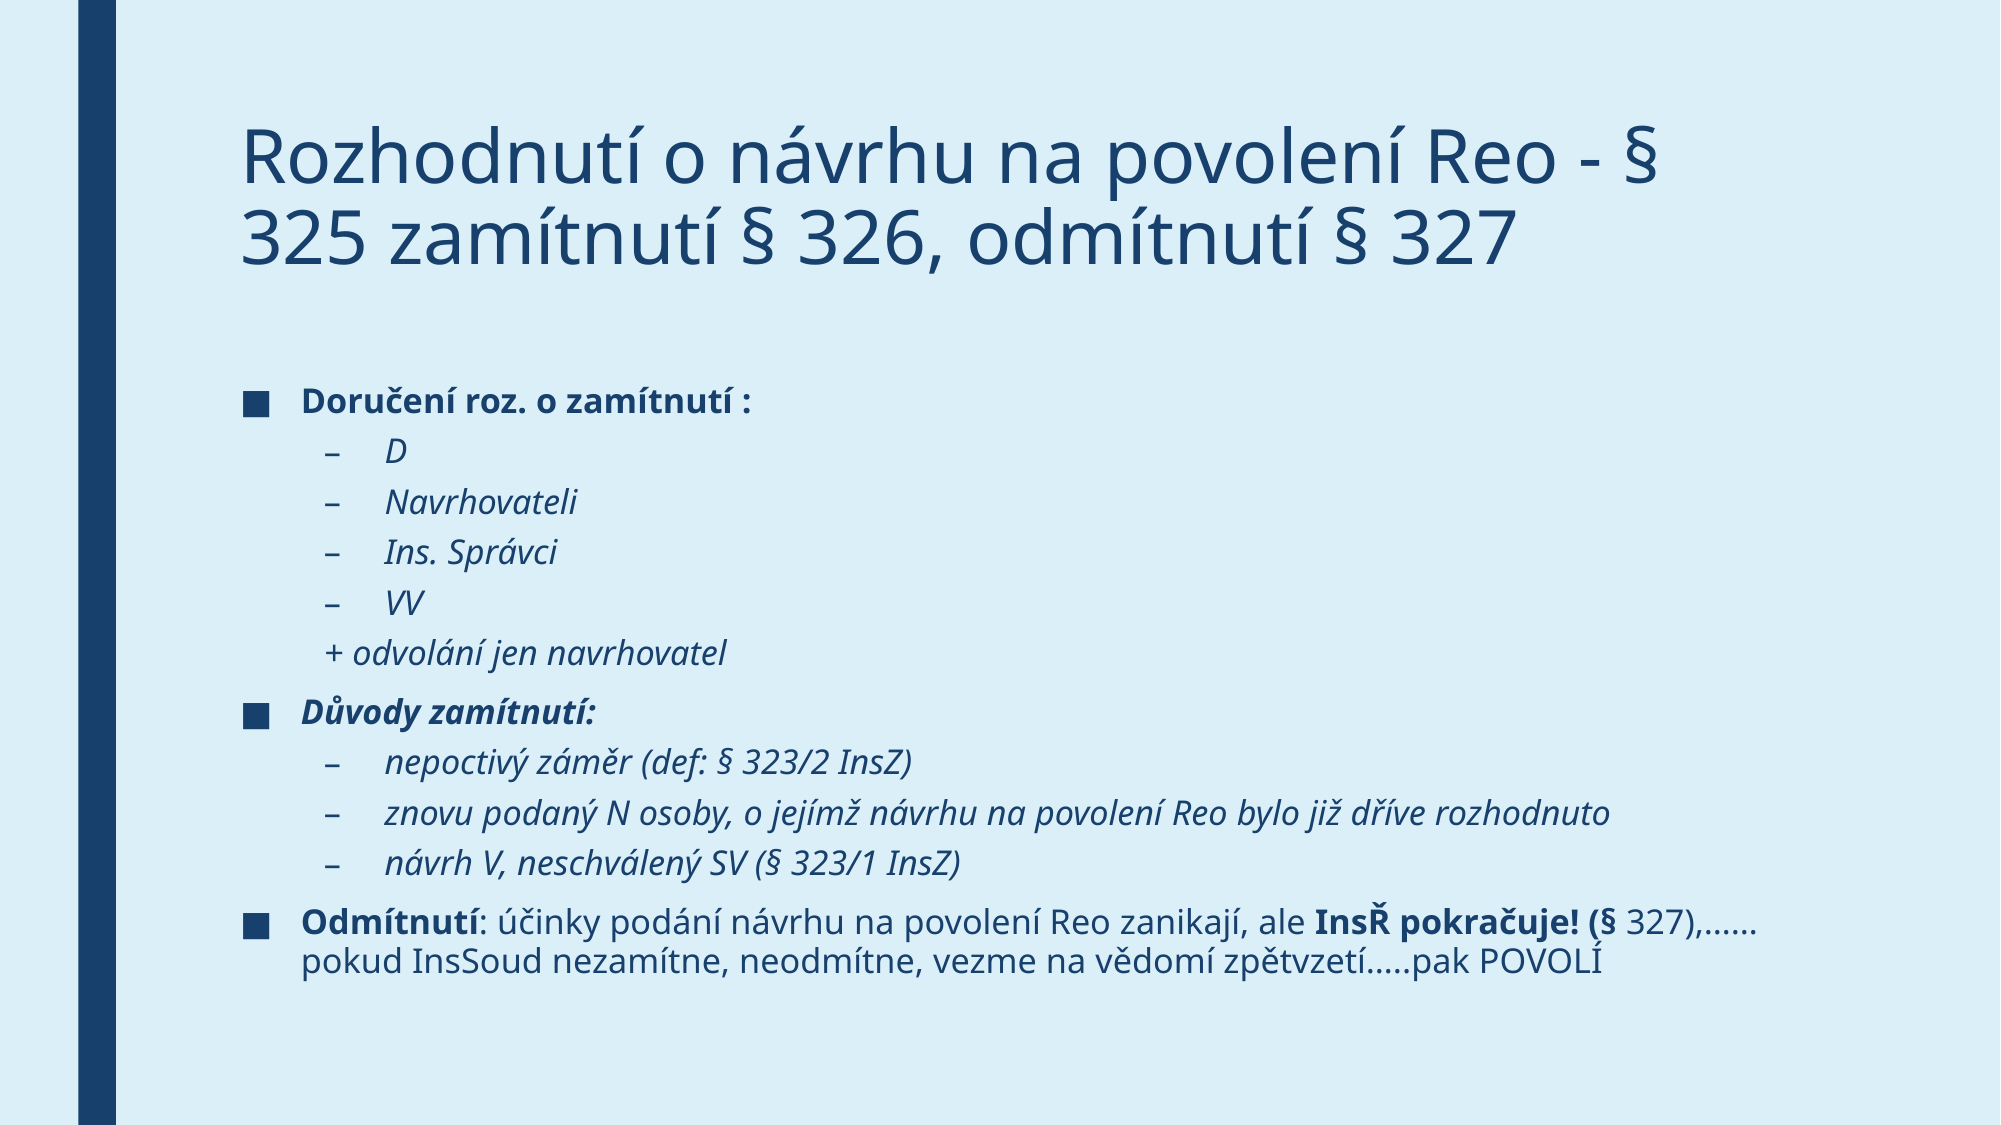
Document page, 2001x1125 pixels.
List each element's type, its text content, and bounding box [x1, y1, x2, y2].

title Rozhodnutí o návrhu na povolení Reo - § 325 zamítnutí § 326, odmítnutí § 327 [225, 112, 1800, 357]
list Doručení roz. o zamítnutí : D Navrhovateli Ins. Správci VV + odvolání jen navrhovatel Důvody zamítnutí: nepoctivý záměr (def: § 323/2 InsZ) znovu podaný N osoby, o jejímž návrhu na povolení Reo bylo již dříve rozhodnuto návrh V, neschválený SV (§ 323/1 InsZ) Odmítnutí: účinky podání návrhu na povolení Reo zanikají, ale InsŘ pokračuje! (§ 327),……pokud InsSoud nezamítne, neodmítne, vezme na vědomí zpětvzetí…..pak POVOLÍ [225, 375, 1800, 994]
